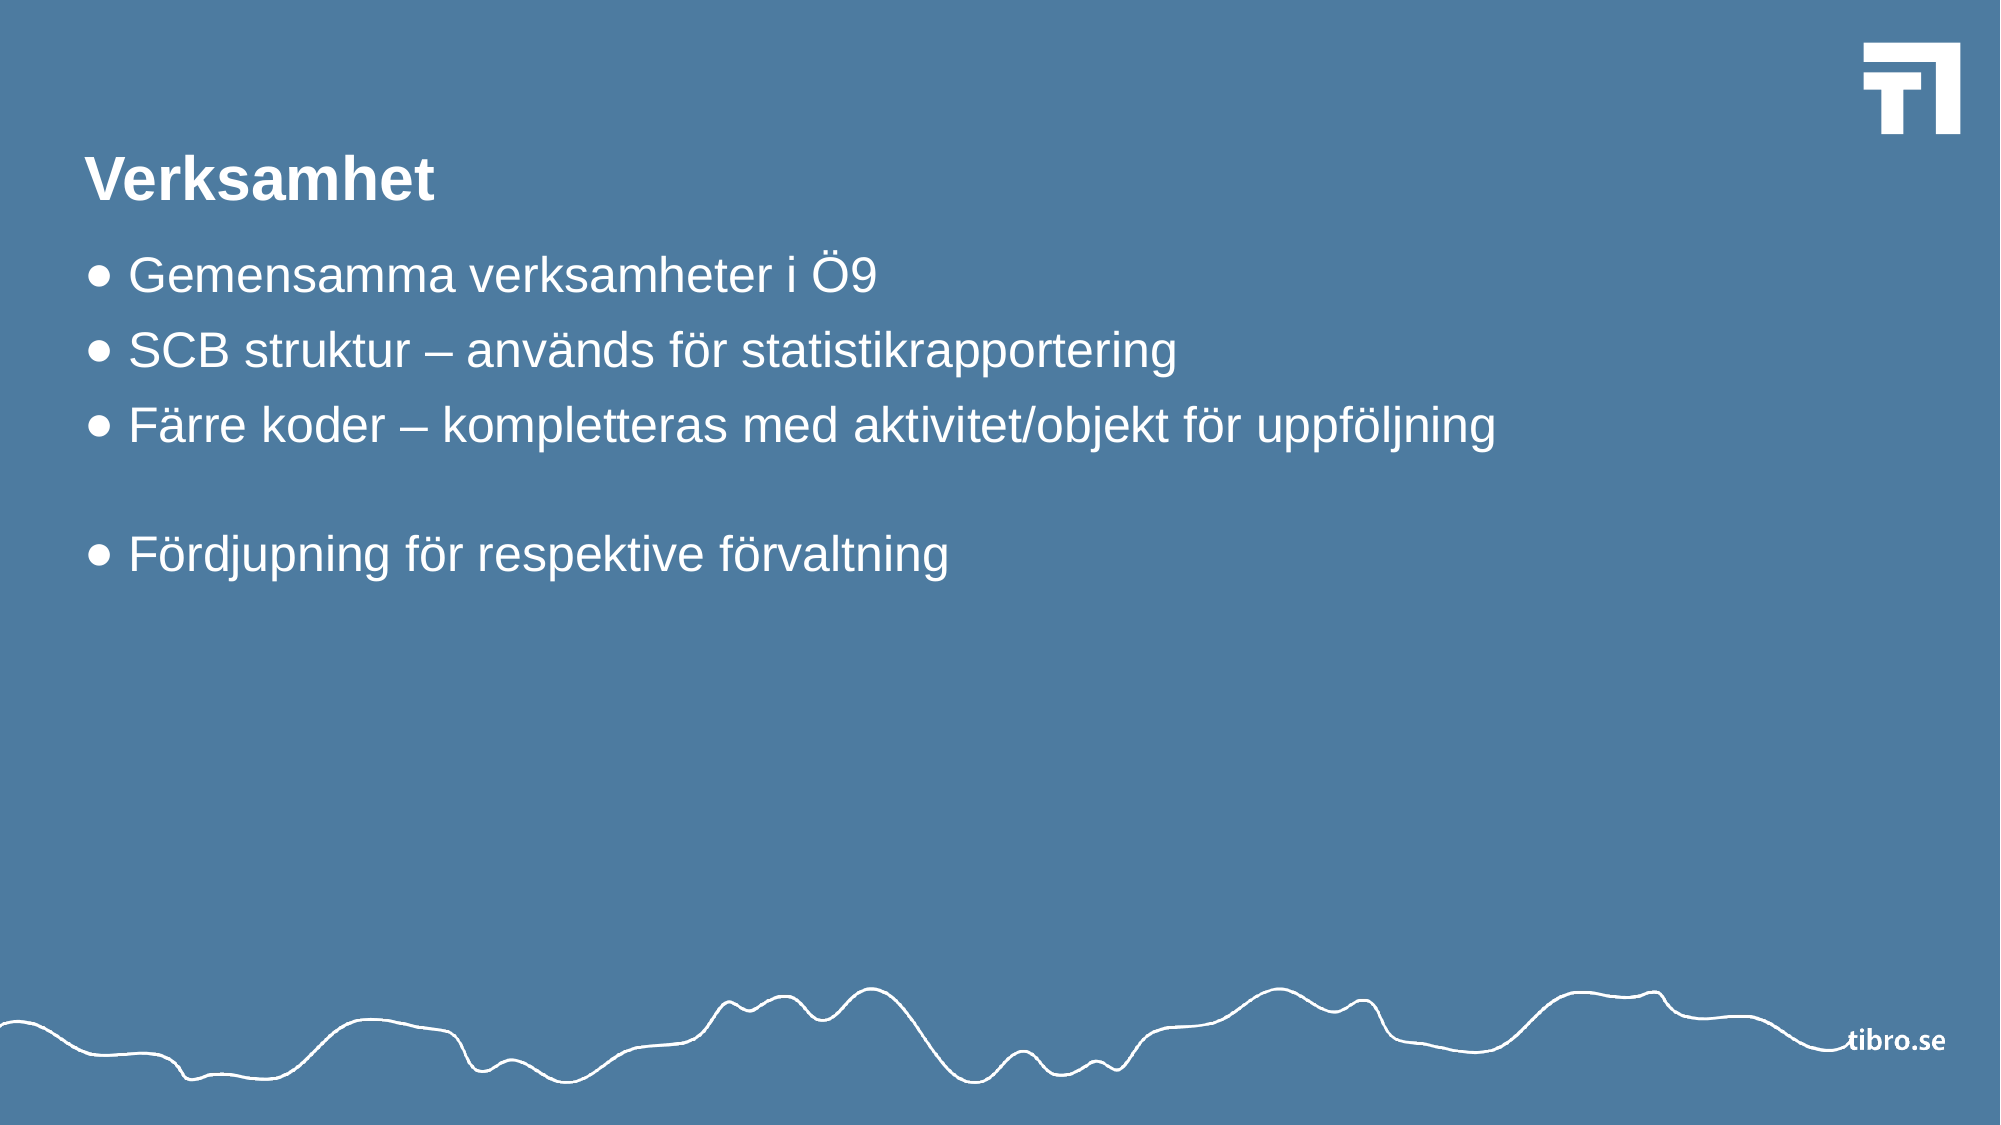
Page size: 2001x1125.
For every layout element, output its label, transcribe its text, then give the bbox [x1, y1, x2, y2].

title Verksamhet [84, 38, 1508, 215]
picture [0, 987, 1945, 1084]
list Gemensamma verksamheter i Ö9 SCB struktur – används för statistikrapportering Färre koder – kompletteras med aktivitet/objekt för uppföljning Fördjupning för respektive förvaltning [84, 249, 1720, 785]
